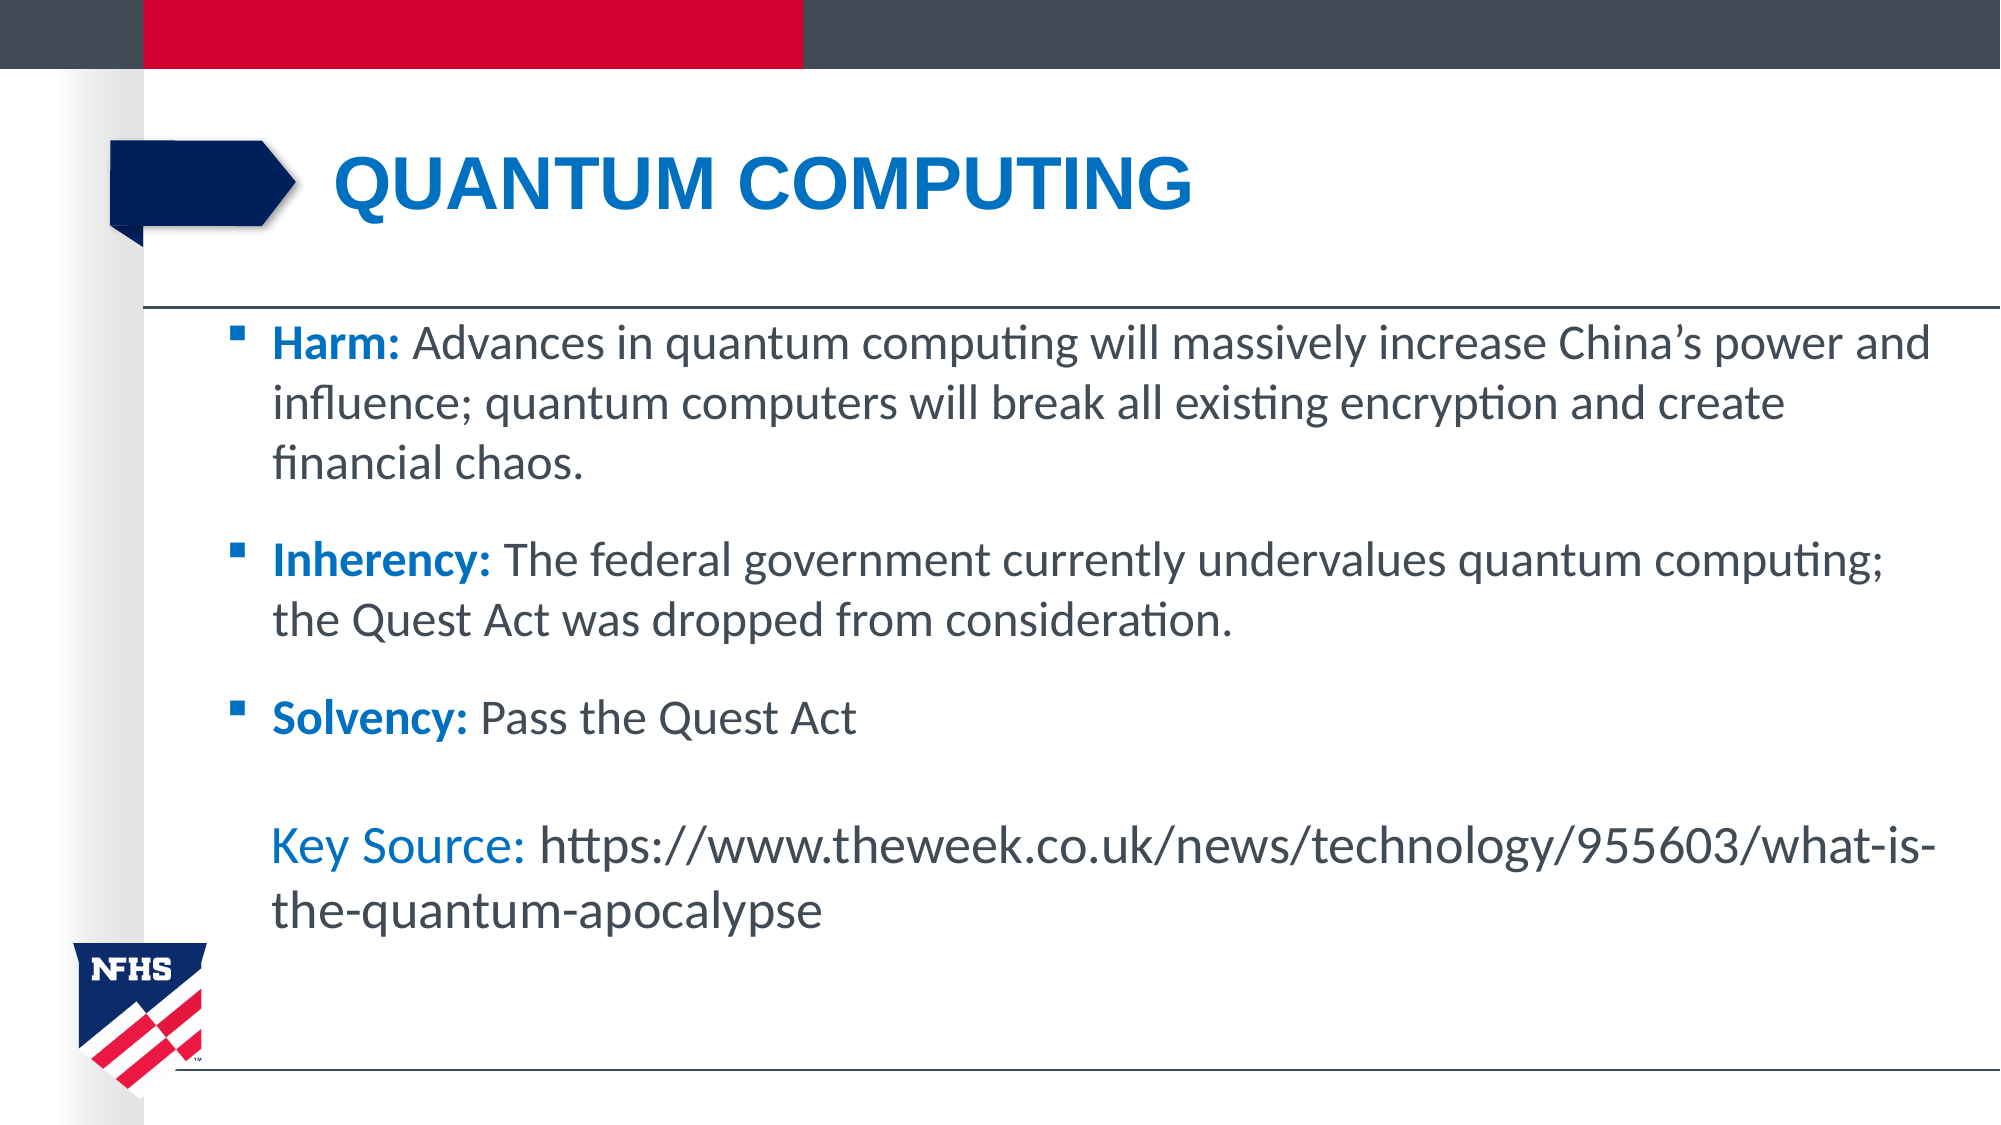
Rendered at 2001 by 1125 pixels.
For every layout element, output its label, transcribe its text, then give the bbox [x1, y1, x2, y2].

picture [73, 943, 207, 1099]
title Quantum Computing [318, 85, 1964, 285]
list Harm: Advances in quantum computing will massively increase China’s power and influence; quantum computers will break all existing encryption and create financial chaos. Inherency: The federal government currently undervalues quantum computing; the Quest Act was dropped from consideration. Solvency: Pass the Quest Act Key Source: https://www.theweek.co.uk/news/technology/955603/what-is-the-quantum-apocalypse [209, 301, 1964, 1070]
